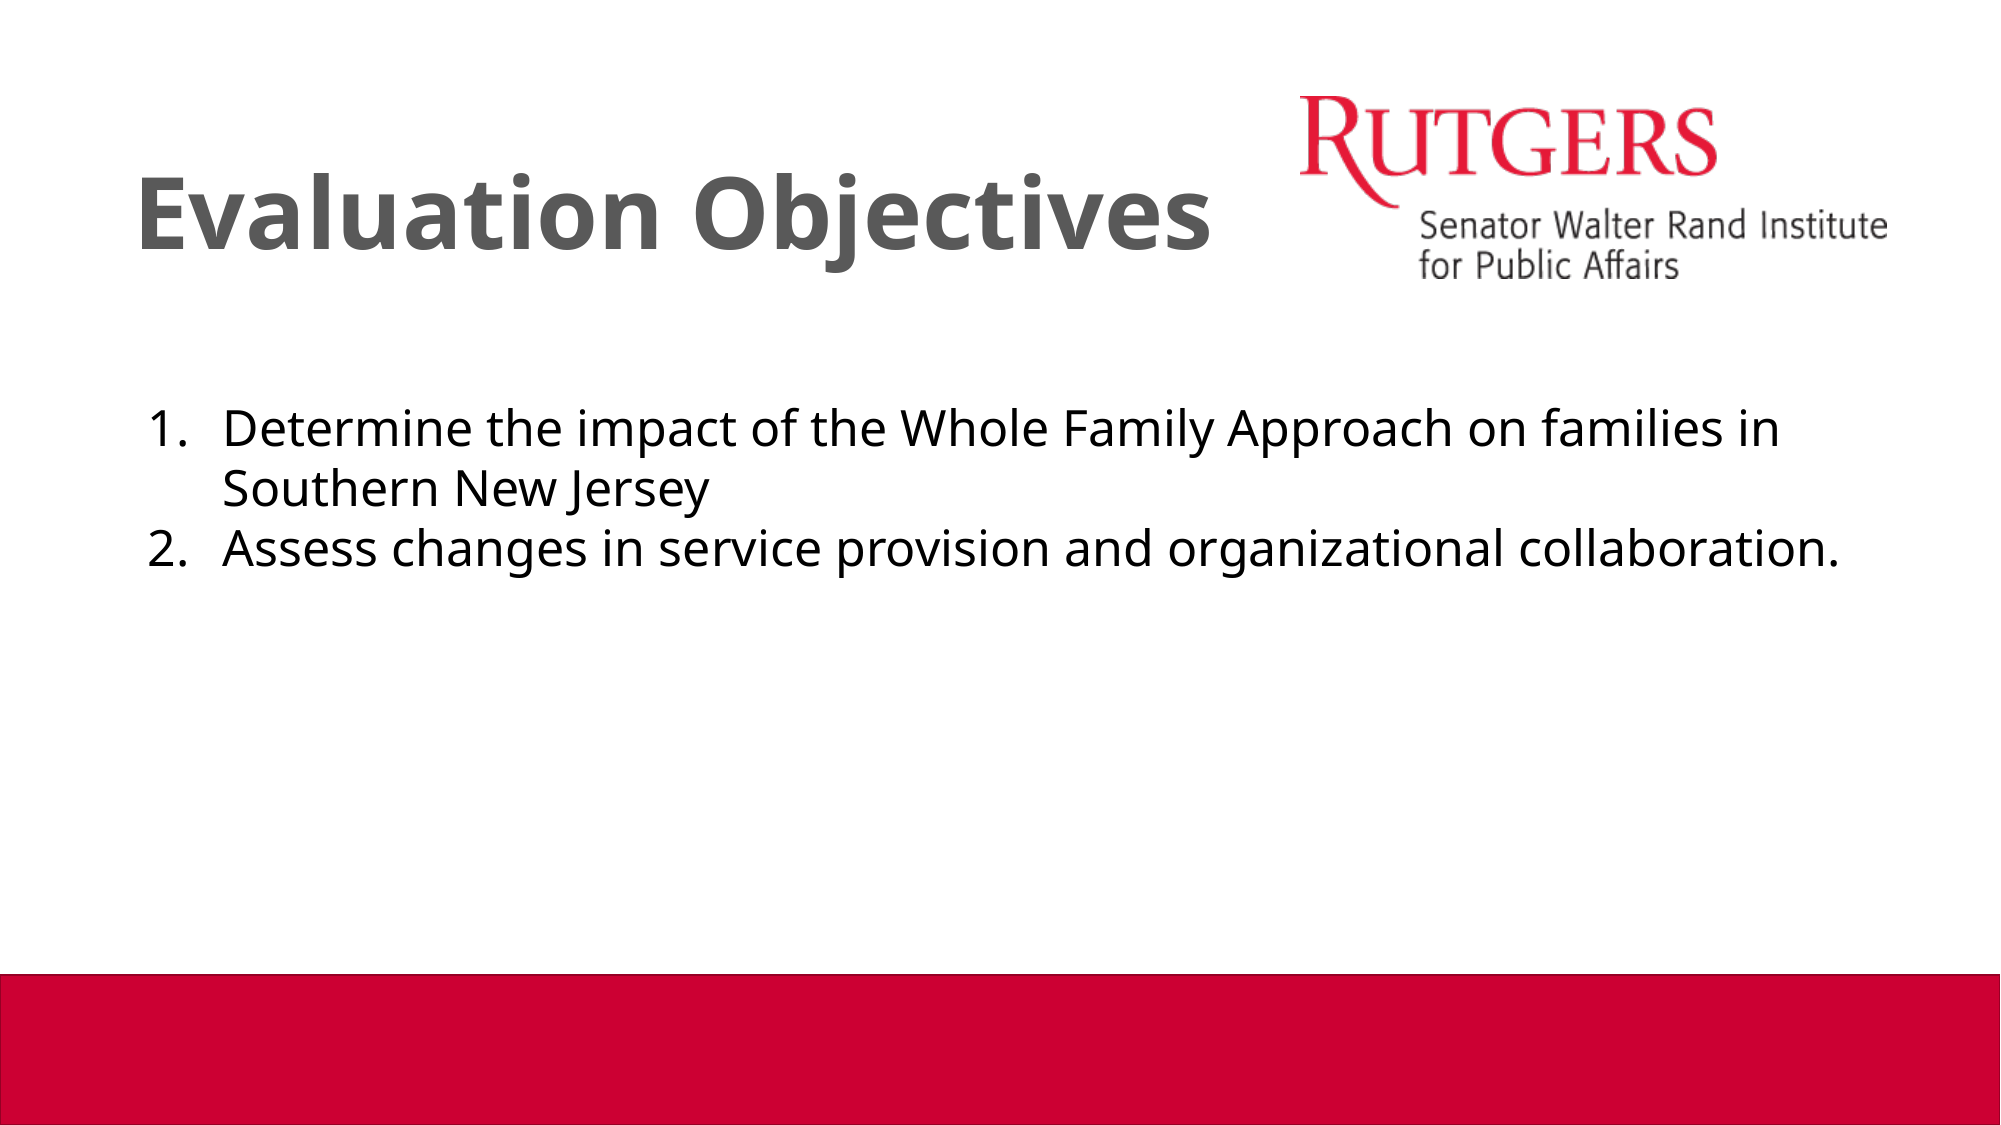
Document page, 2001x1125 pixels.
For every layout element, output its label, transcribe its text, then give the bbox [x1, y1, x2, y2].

text_box [0, 974, 2000, 1125]
text_box Determine the impact of the Whole Family Approach on families in Southern New Jersey Assess changes in service provision and organizational collaboration. [133, 388, 1864, 644]
text_box Evaluation Objectives [118, 141, 1230, 277]
picture [1299, 96, 1887, 279]
